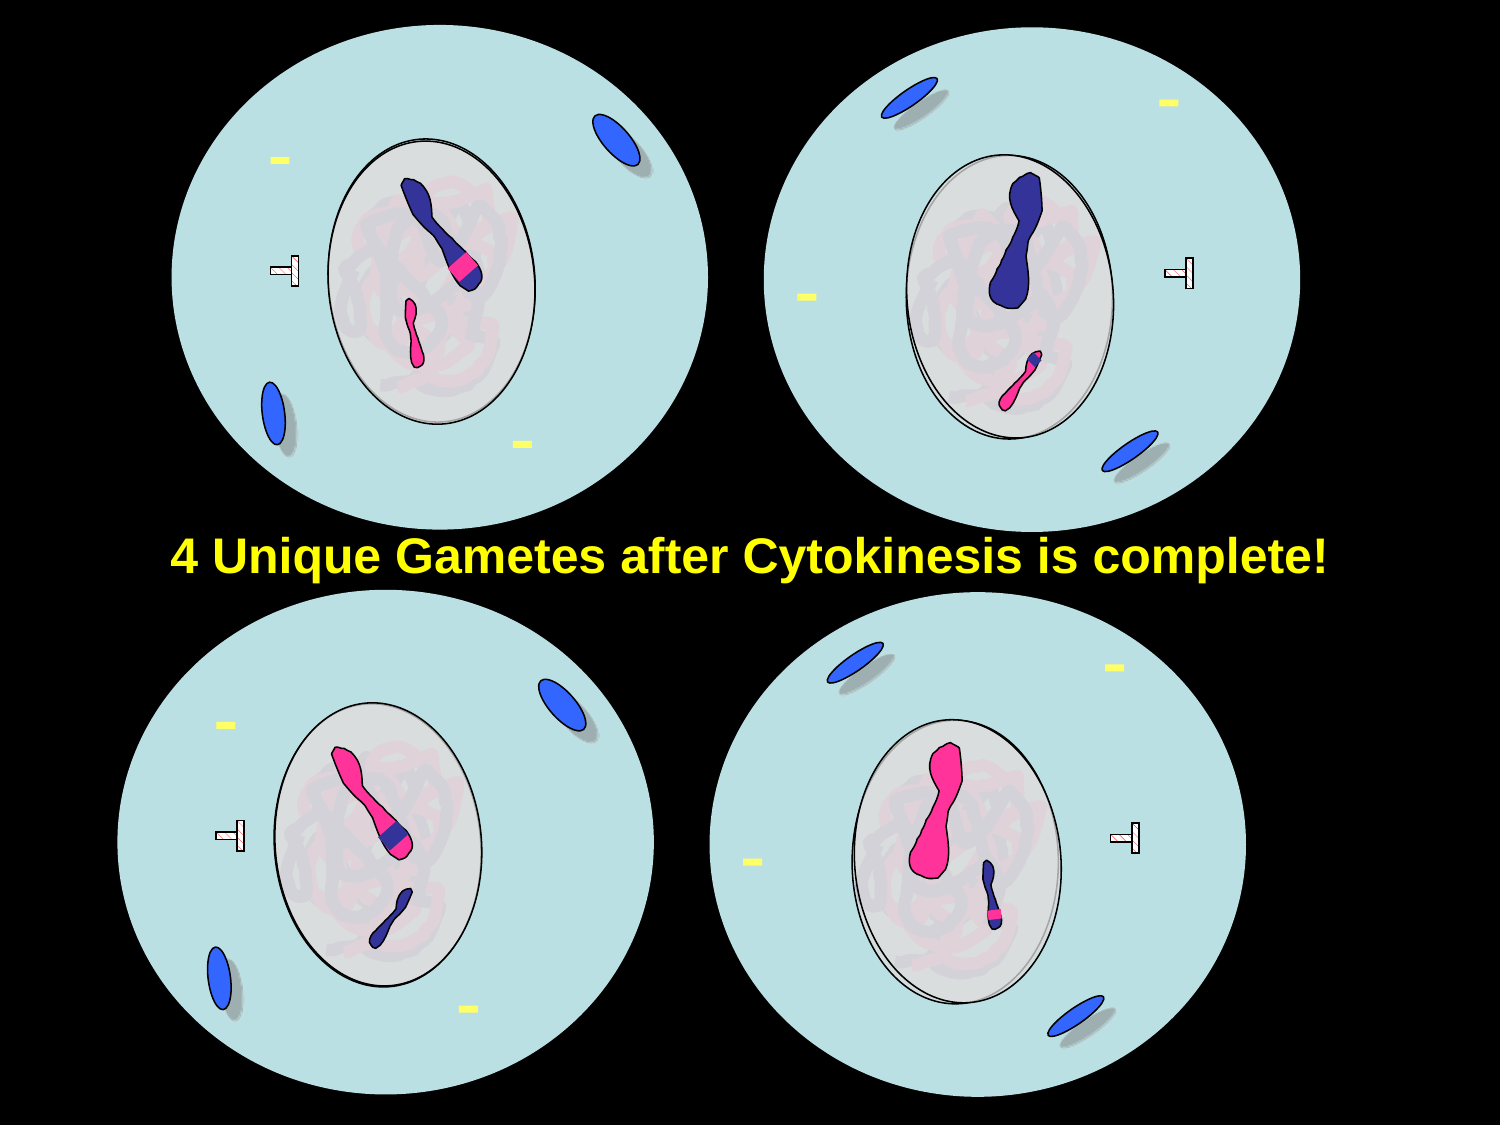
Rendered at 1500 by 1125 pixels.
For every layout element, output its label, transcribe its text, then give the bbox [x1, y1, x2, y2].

text_box [1159, 99, 1179, 107]
text_box [261, 382, 286, 445]
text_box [268, 256, 300, 286]
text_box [274, 702, 482, 987]
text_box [1109, 823, 1141, 853]
text_box [171, 24, 709, 516]
text_box [117, 592, 654, 1095]
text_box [854, 719, 1062, 1004]
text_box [214, 821, 246, 850]
text_box [512, 440, 532, 448]
text_box [709, 592, 1247, 1097]
text_box [1102, 430, 1158, 472]
text_box [827, 642, 884, 684]
text_box [763, 27, 1301, 516]
text_box [538, 679, 586, 731]
text_box [797, 293, 817, 301]
text_box [216, 721, 236, 729]
text_box [270, 157, 290, 164]
text_box [1105, 664, 1125, 672]
text_box [881, 77, 938, 119]
text_box [743, 858, 763, 866]
text_box [1047, 995, 1104, 1037]
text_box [328, 140, 535, 425]
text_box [906, 154, 1114, 439]
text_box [1163, 258, 1195, 288]
text_box [592, 114, 640, 166]
text_box [458, 1005, 478, 1013]
text_box 4 Unique Gametes after Cytokinesis is complete! [147, 516, 1352, 592]
text_box [207, 947, 232, 1010]
